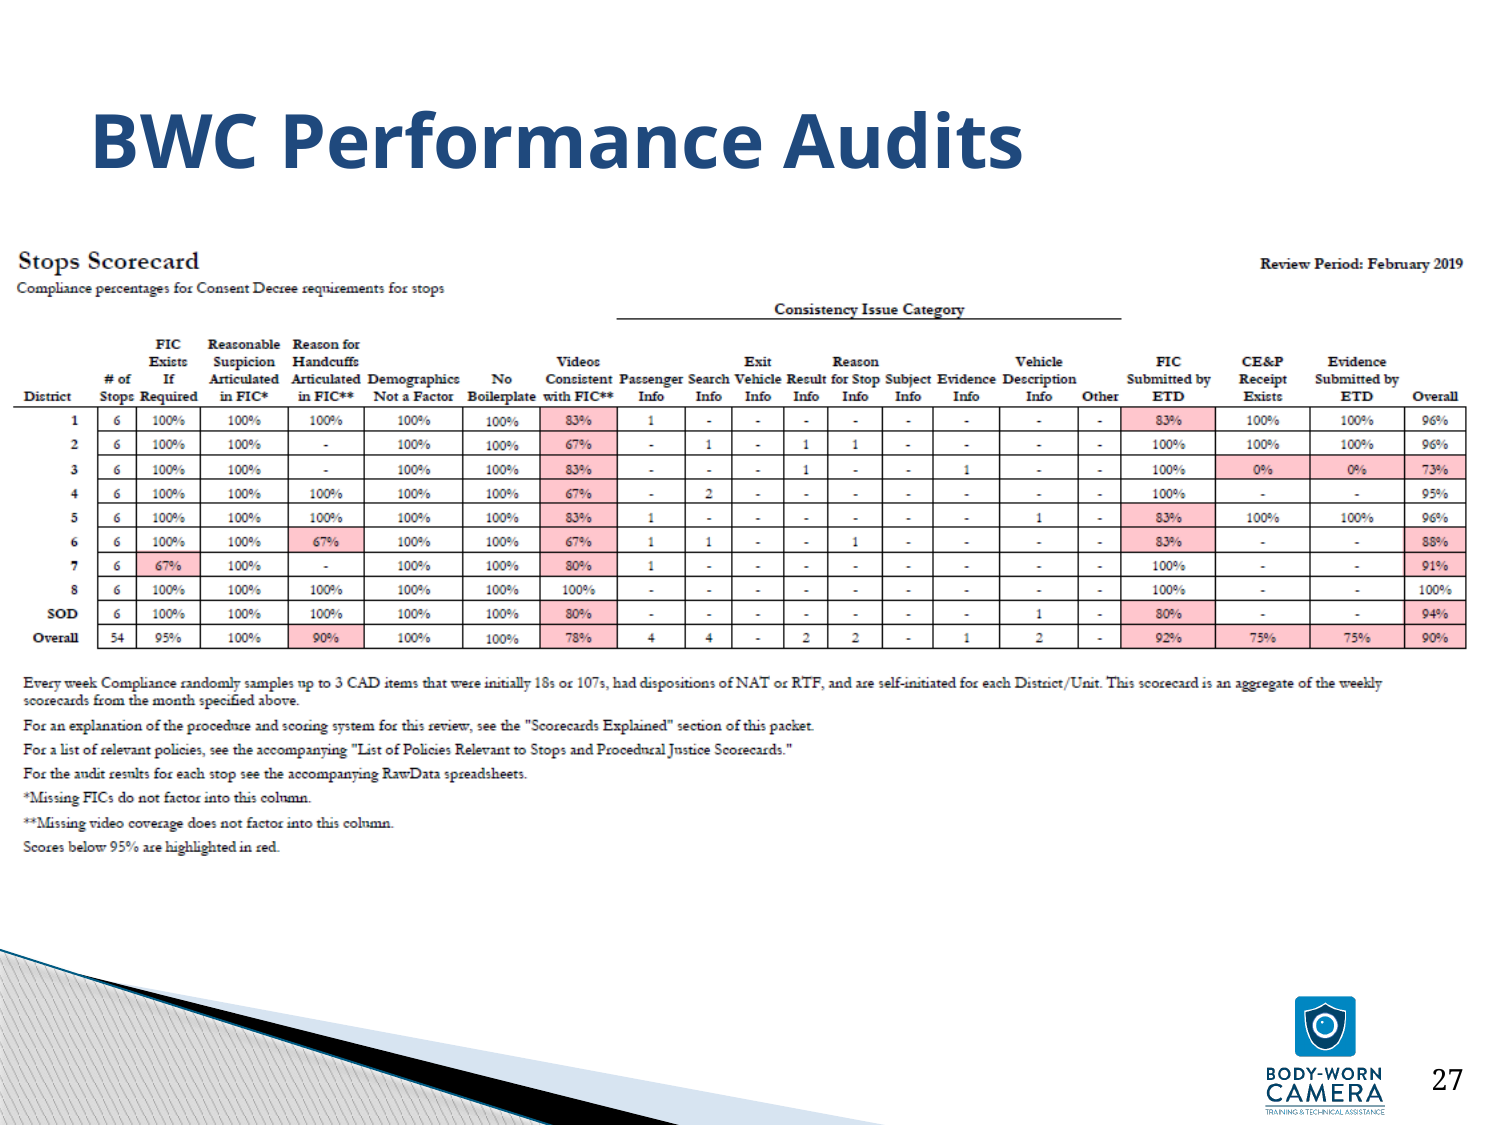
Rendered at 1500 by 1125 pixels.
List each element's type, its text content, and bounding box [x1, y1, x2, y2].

picture [1249, 987, 1401, 1125]
picture [0, 237, 1500, 888]
slide_number 27 [1400, 1051, 1479, 1112]
title BWC Performance Audits [75, 45, 1425, 233]
